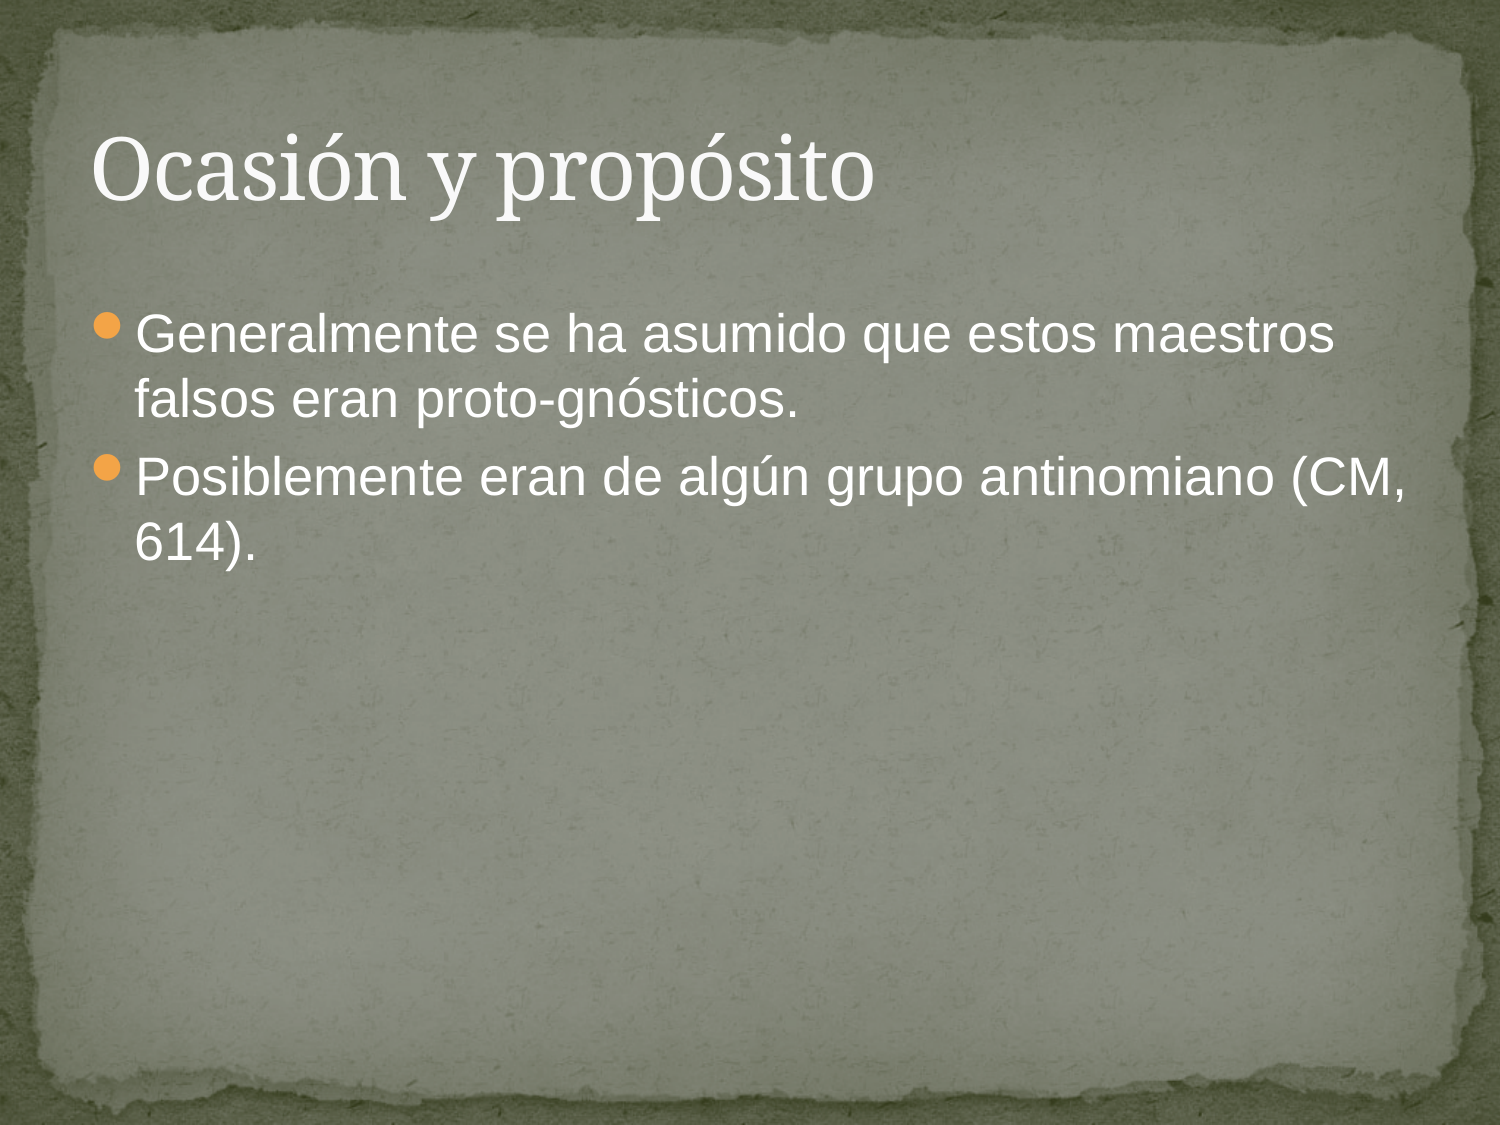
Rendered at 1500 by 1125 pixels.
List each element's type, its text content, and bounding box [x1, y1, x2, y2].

title Ocasión y propósito [74, 24, 1425, 225]
list Generalmente se ha asumido que estos maestros falsos eran proto-gnósticos. Posiblemente eran de algún grupo antinomiano (CM, 614). [75, 291, 1425, 1125]
